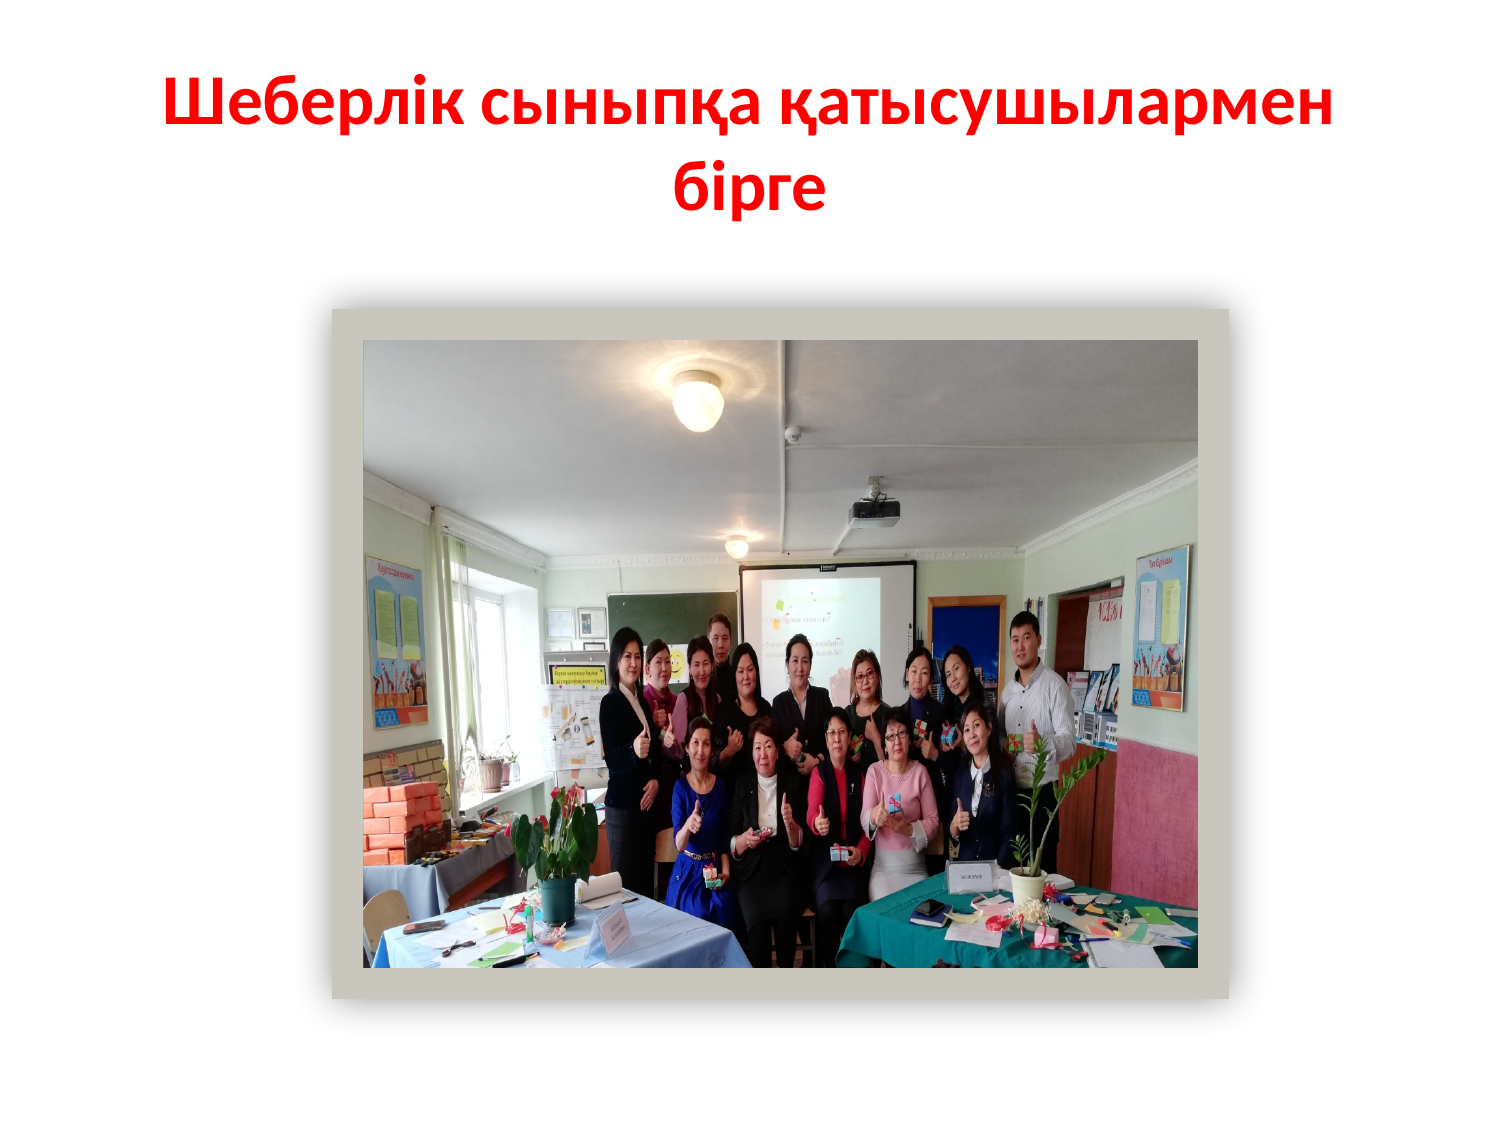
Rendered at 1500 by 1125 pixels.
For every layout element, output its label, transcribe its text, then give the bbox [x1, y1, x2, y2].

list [362, 339, 1199, 969]
title Шеберлік сыныпқа қатысушылармен бірге [75, 45, 1425, 233]
